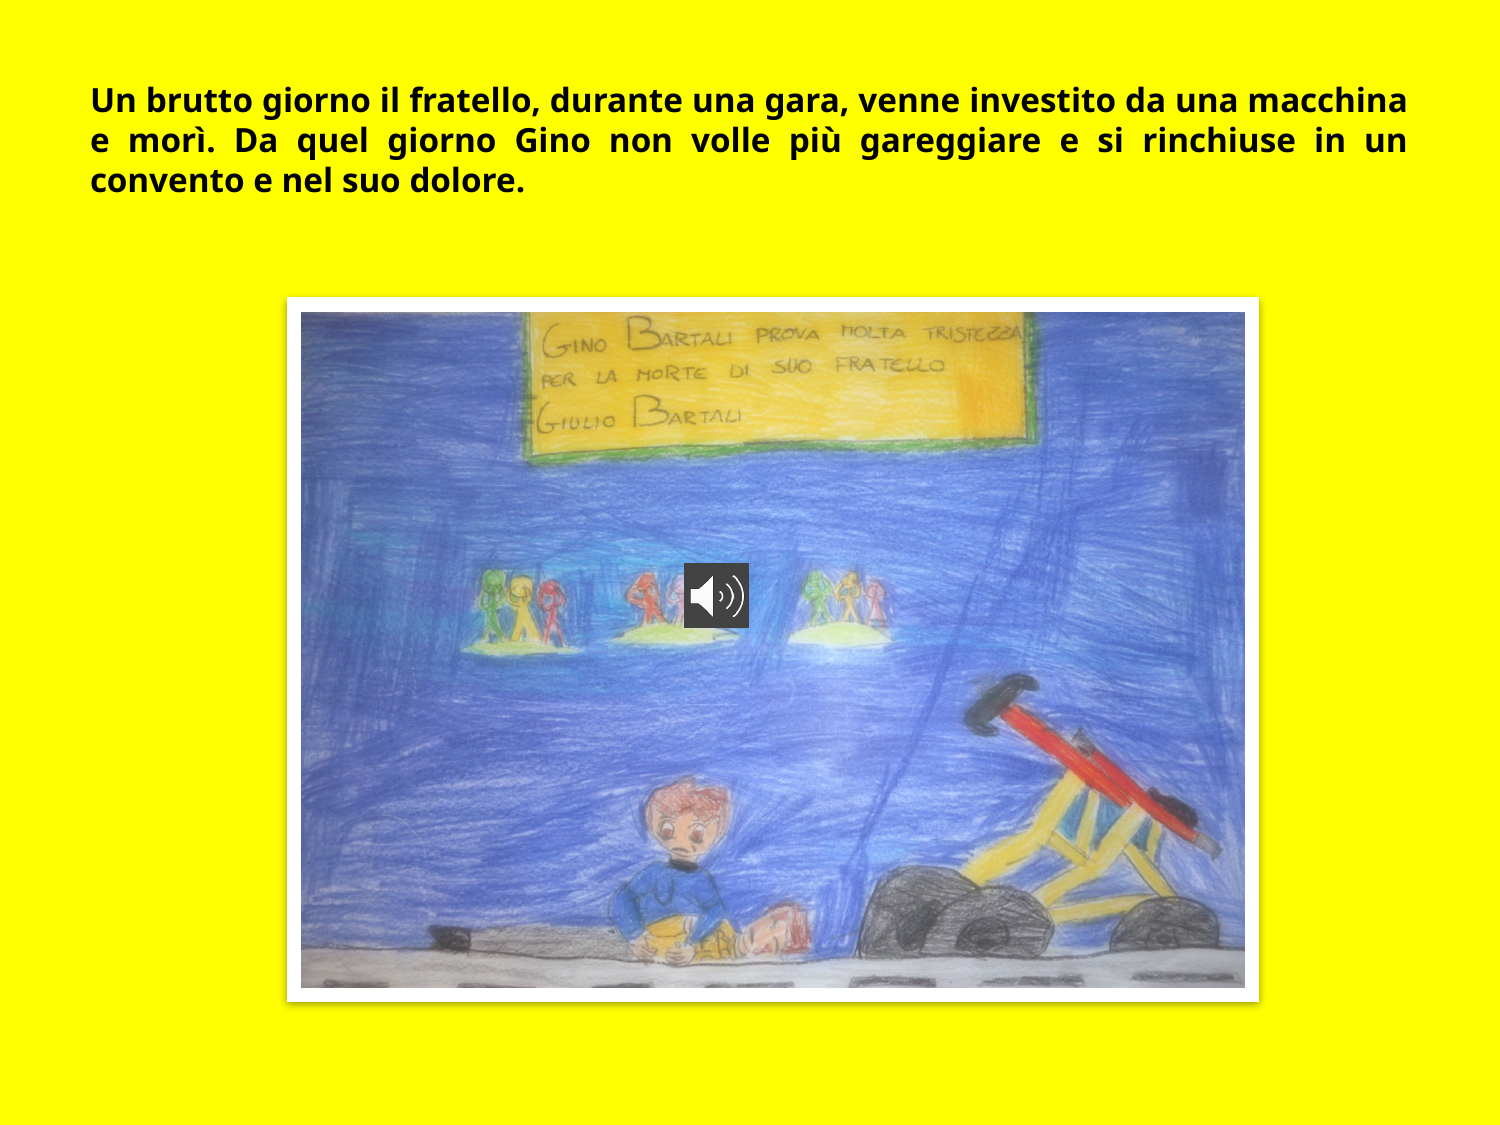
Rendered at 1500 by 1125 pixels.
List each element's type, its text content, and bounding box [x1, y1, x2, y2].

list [300, 311, 1246, 988]
picture [683, 562, 751, 630]
title Un brutto giorno il fratello, durante una gara, venne investito da una macchina e morì. Da quel giorno Gino non volle più gareggiare e si rinchiuse in un convento e nel suo dolore. [75, 45, 1425, 233]
